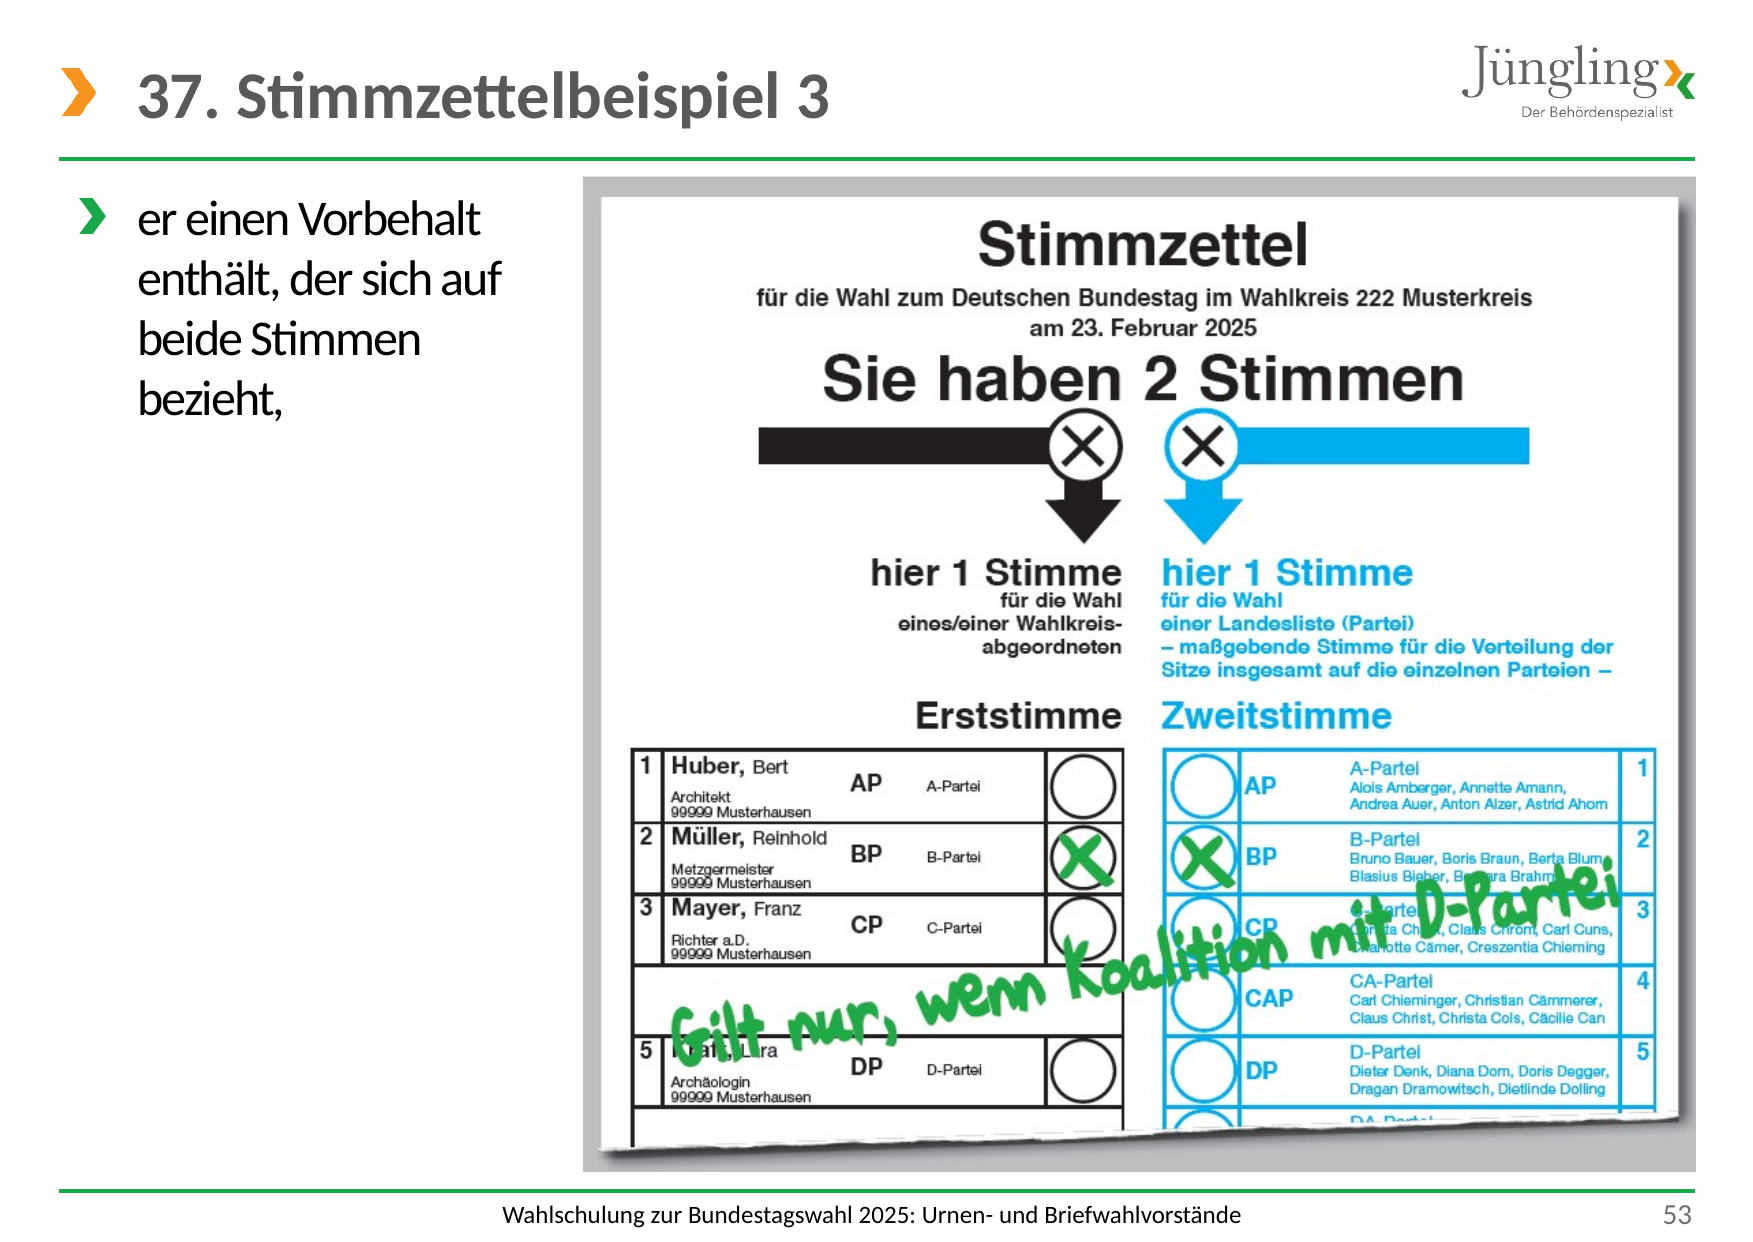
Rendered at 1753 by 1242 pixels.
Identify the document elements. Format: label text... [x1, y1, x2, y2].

picture [583, 174, 1696, 1172]
picture [61, 68, 96, 116]
picture [1462, 45, 1695, 121]
text_box er einen Vorbehalt enthält, der sich auf beide Stimmen bezieht, [51, 178, 526, 433]
title 37. Stimmzettelbeispiel 3 [59, 51, 1643, 260]
slide_number 53 [1288, 1195, 1692, 1232]
picture [79, 198, 106, 234]
